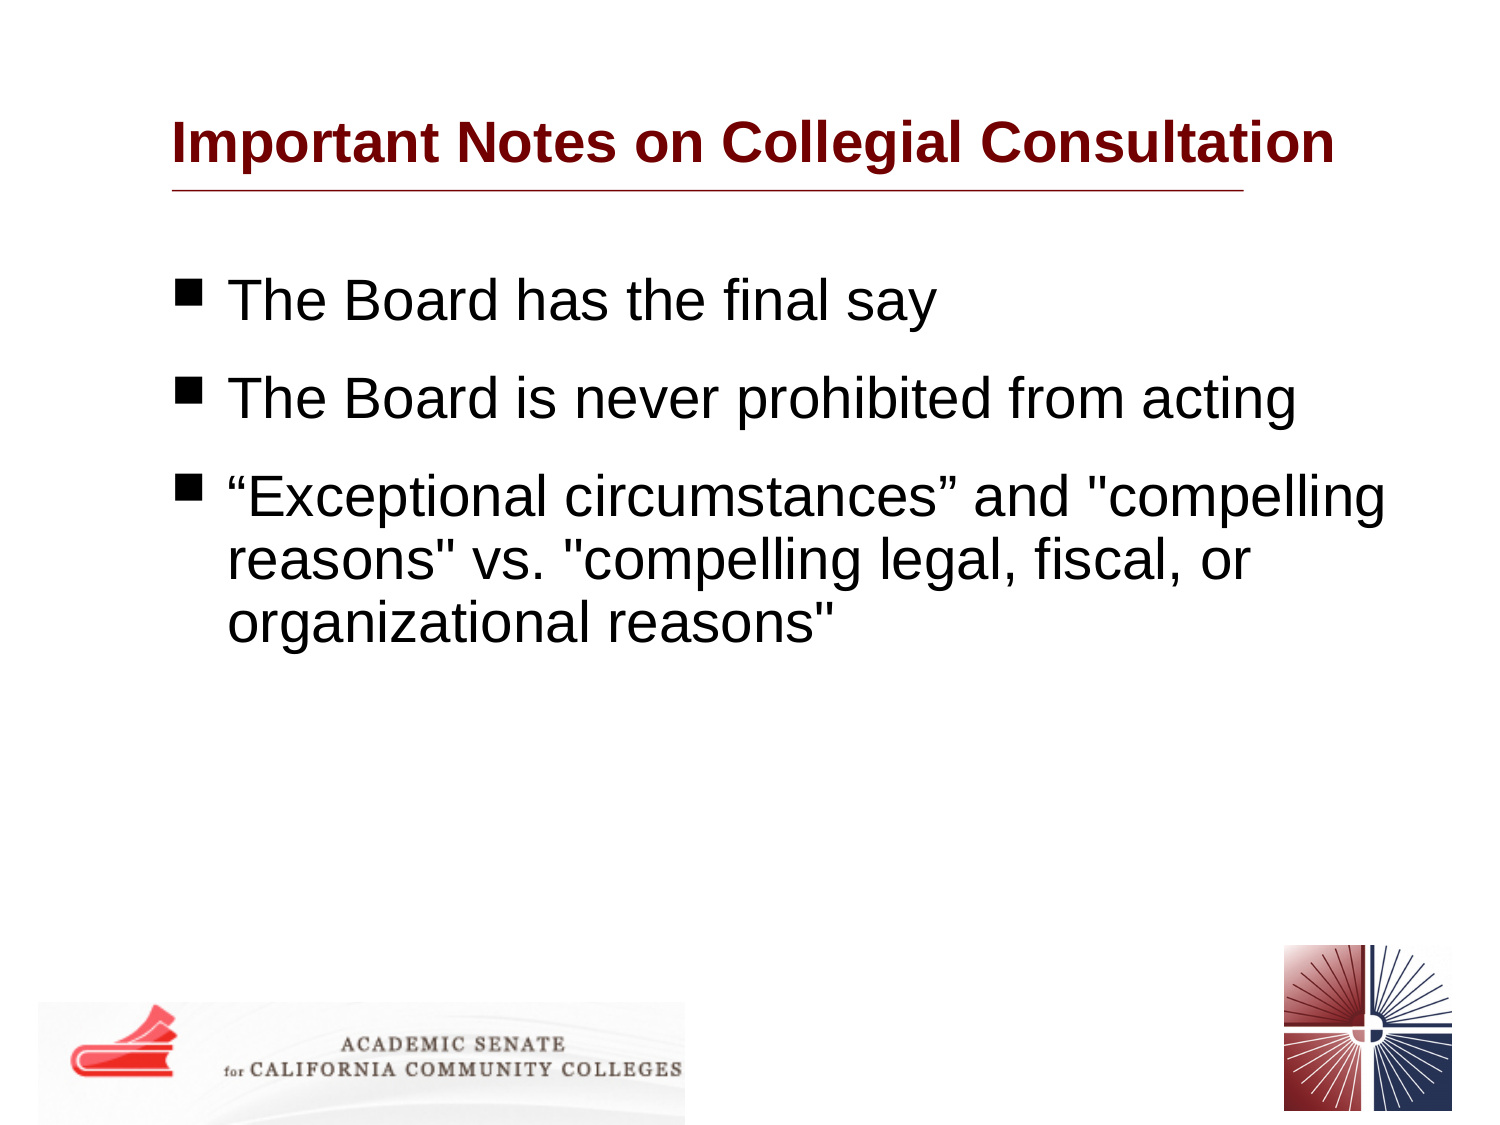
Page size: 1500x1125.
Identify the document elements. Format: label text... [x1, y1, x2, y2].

list The Board has the final say The Board is never prohibited from acting “Exceptional circumstances” and "compelling reasons" vs. "compelling legal, fiscal, or organizational reasons" [156, 262, 1425, 1000]
title Important Notes on Collegial Consultation [156, 45, 1425, 233]
picture [1284, 945, 1452, 1111]
picture [38, 1002, 685, 1125]
